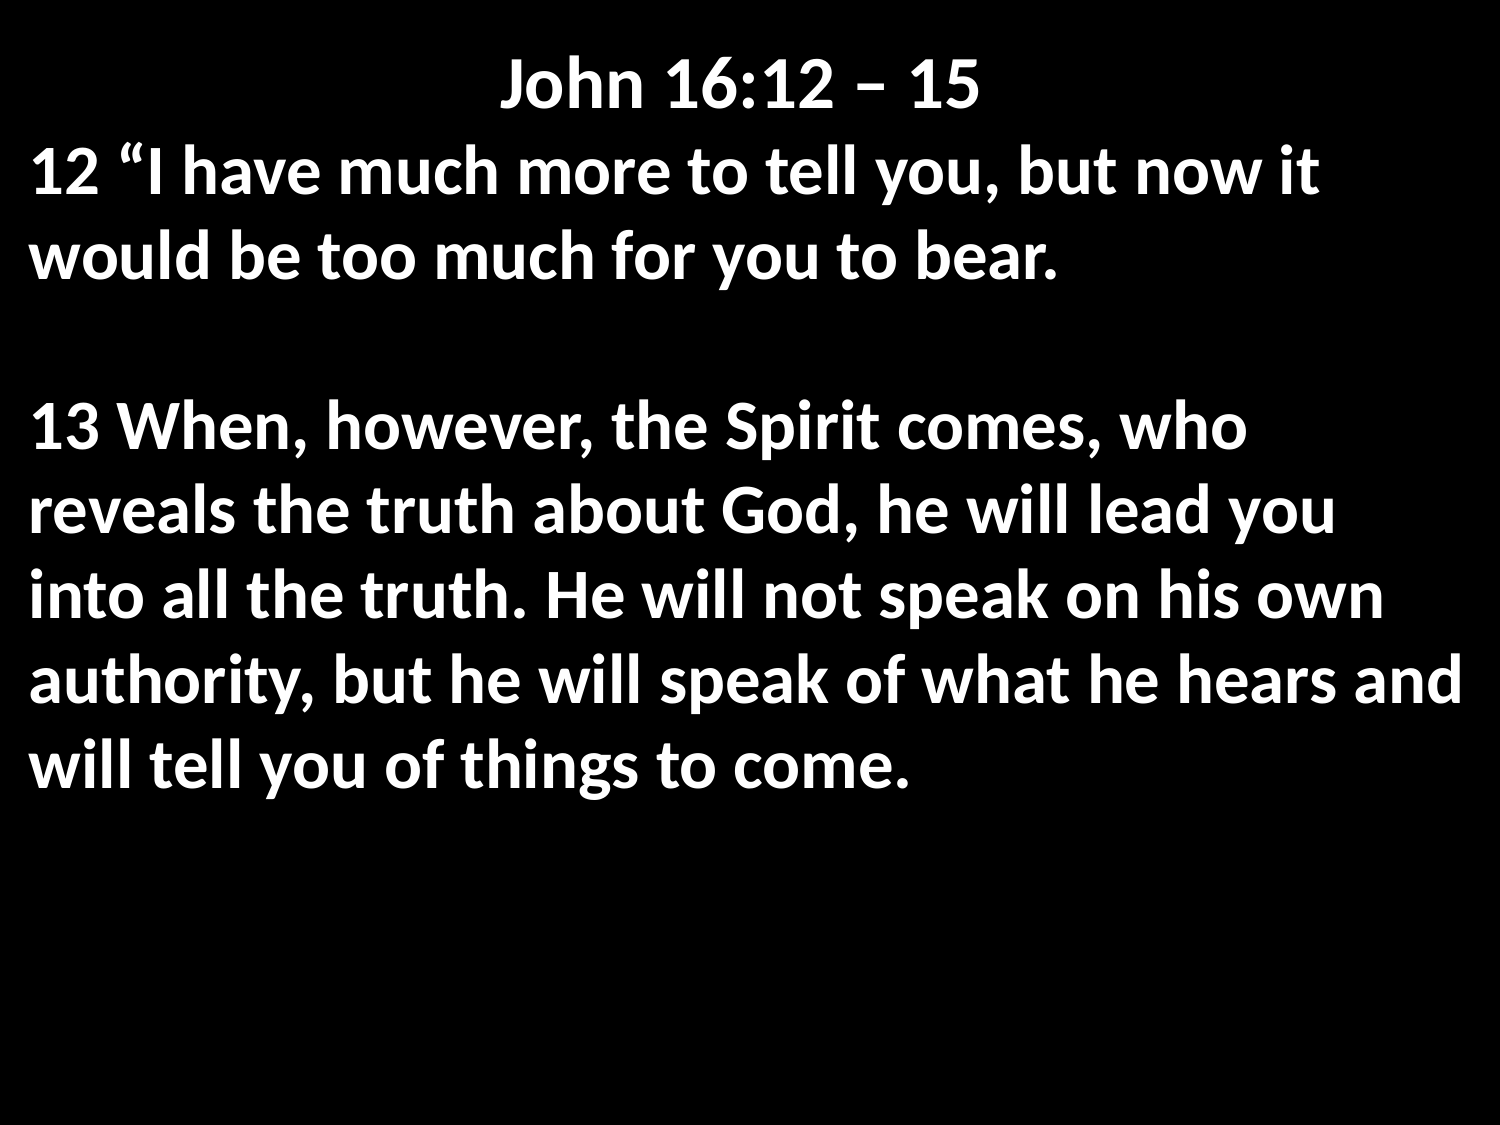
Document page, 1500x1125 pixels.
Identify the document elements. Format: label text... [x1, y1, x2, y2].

subtitle John 16:12 – 15 12 “I have much more to tell you, but now it would be too much for you to bear. 13 When, however, the Spirit comes, who reveals the truth about God, he will lead you into all the truth. He will not speak on his own authority, but he will speak of what he hears and will tell you of things to come. [13, 26, 1487, 1112]
